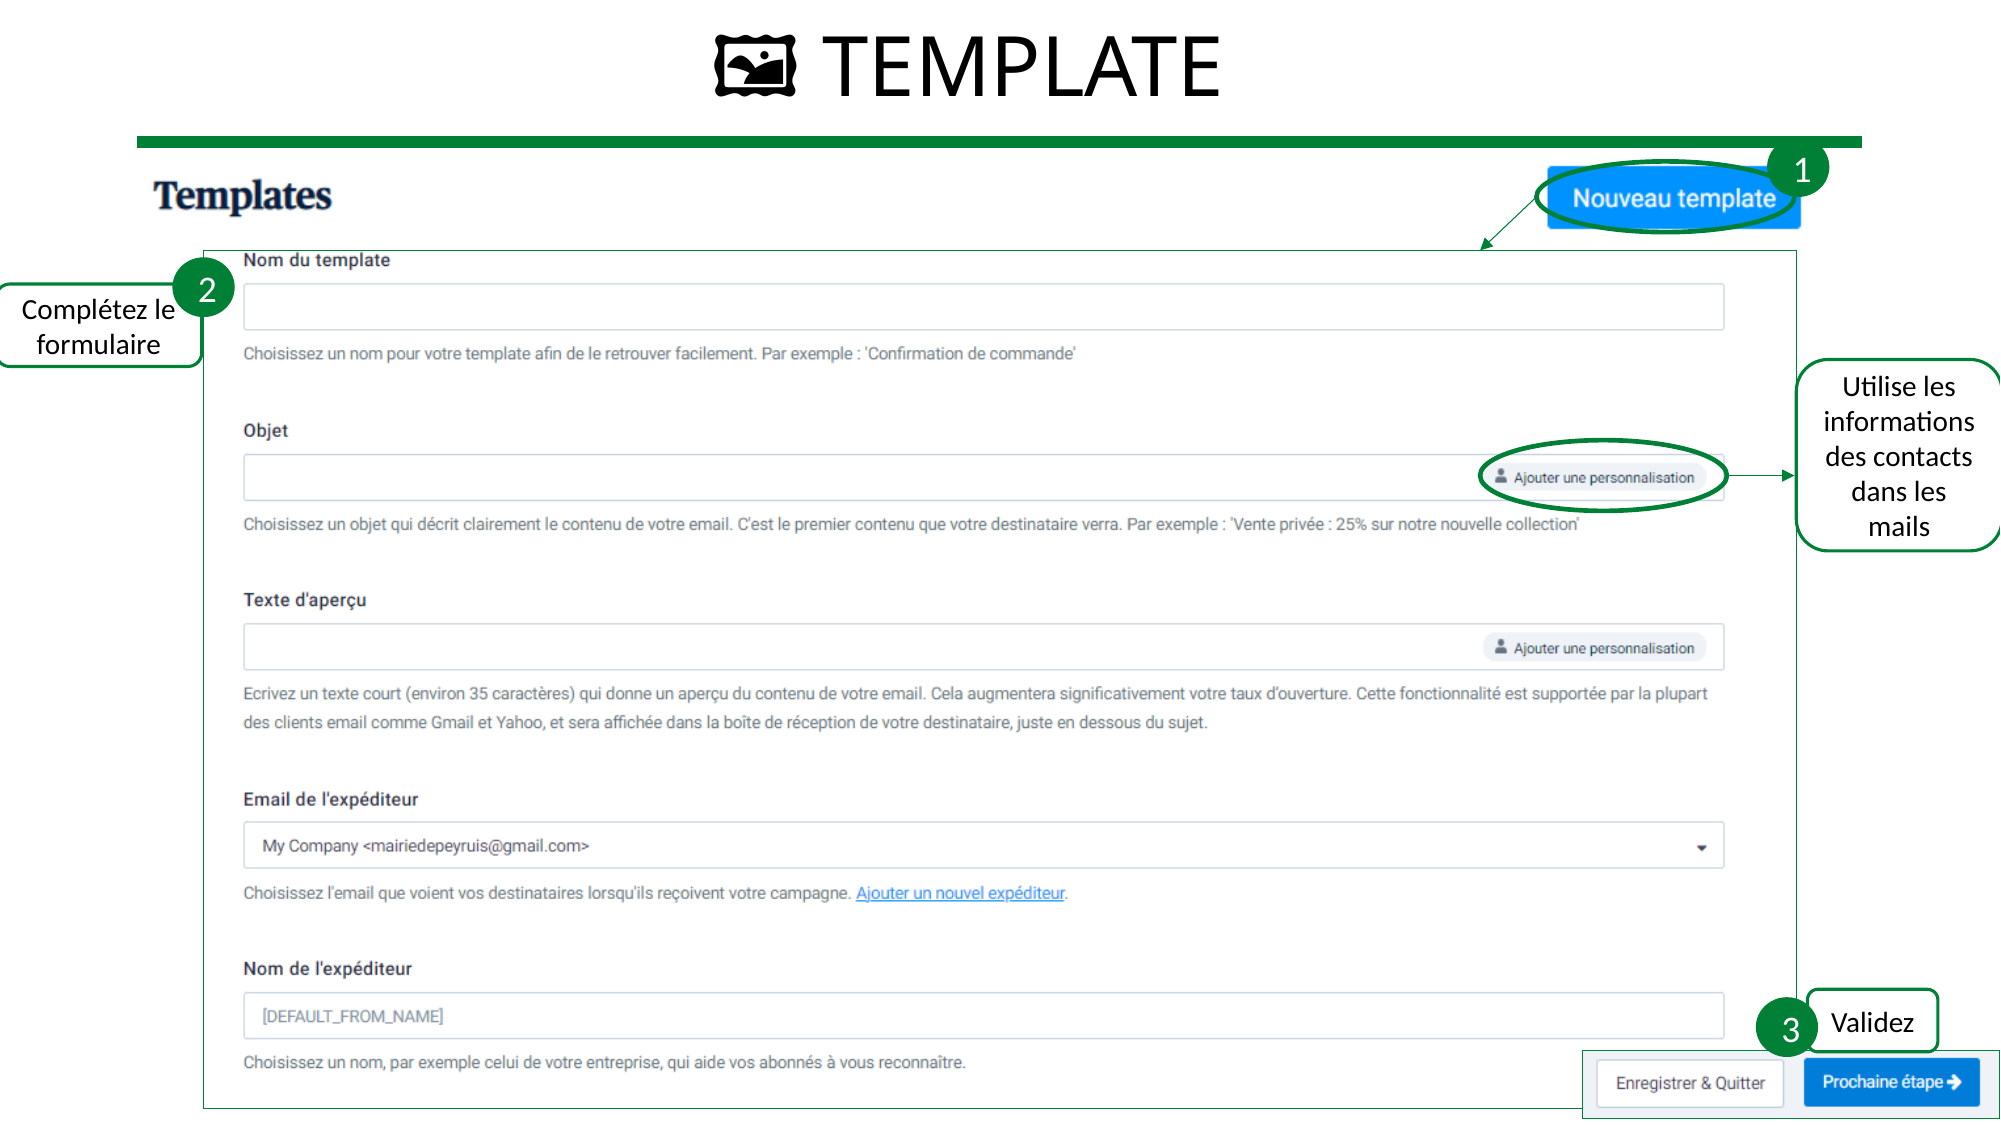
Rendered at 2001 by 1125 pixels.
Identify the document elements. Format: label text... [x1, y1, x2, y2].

text_box Complétez le formulaire [0, 282, 203, 368]
picture [203, 250, 2000, 1119]
text_box 3 [1797, 1000, 1808, 1050]
text_box 1 [1775, 143, 1829, 188]
text_box Utilise les informations des contacts dans les mails [1797, 358, 2000, 552]
text_box Validez [1806, 988, 1939, 1050]
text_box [1480, 196, 1537, 251]
text_box 2 [173, 258, 203, 316]
title 🖼 TEMPLATE [104, 0, 1830, 179]
picture [115, 149, 1820, 245]
